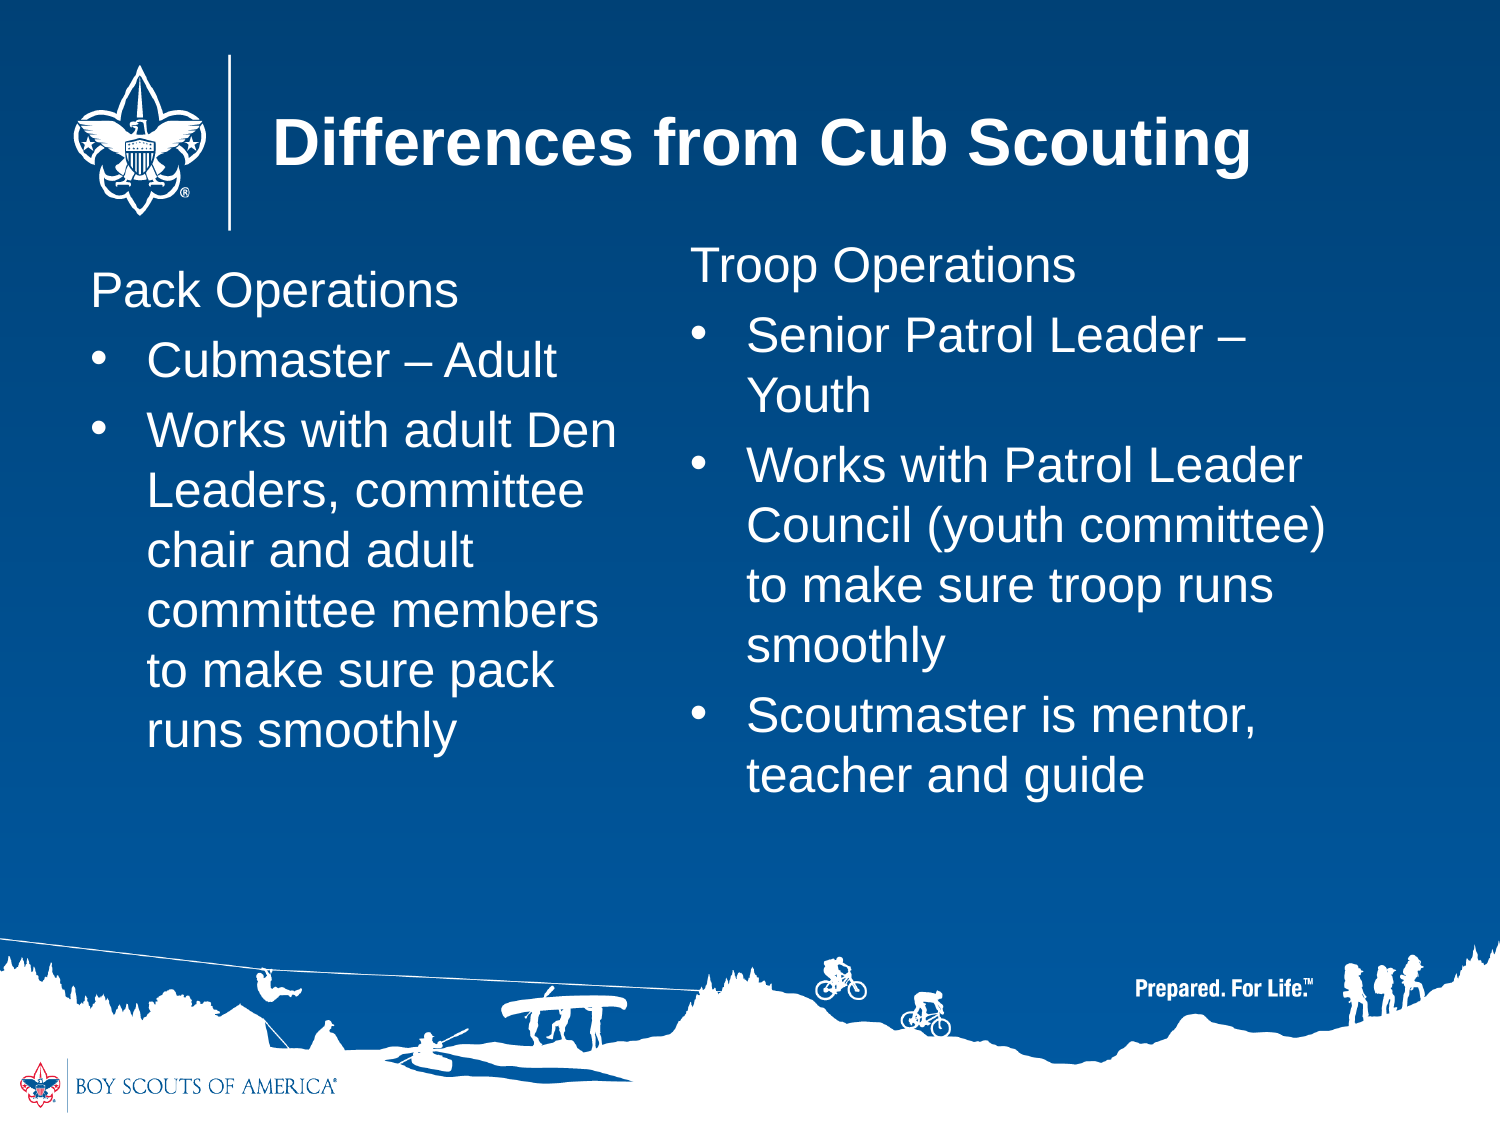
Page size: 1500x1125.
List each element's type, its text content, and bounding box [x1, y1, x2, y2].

title Differences from Cub Scouting [256, 44, 1413, 233]
list Pack Operations Cubmaster – Adult Works with adult Den Leaders, committee chair and adult committee members to make sure pack runs smoothly [74, 249, 663, 993]
text_box Troop Operations Senior Patrol Leader – Youth Works with Patrol Leader Council (youth committee) to make sure troop runs smoothly Scoutmaster is mentor, teacher and guide [675, 224, 1375, 968]
picture [73, 54, 231, 231]
picture [0, 937, 1500, 1125]
